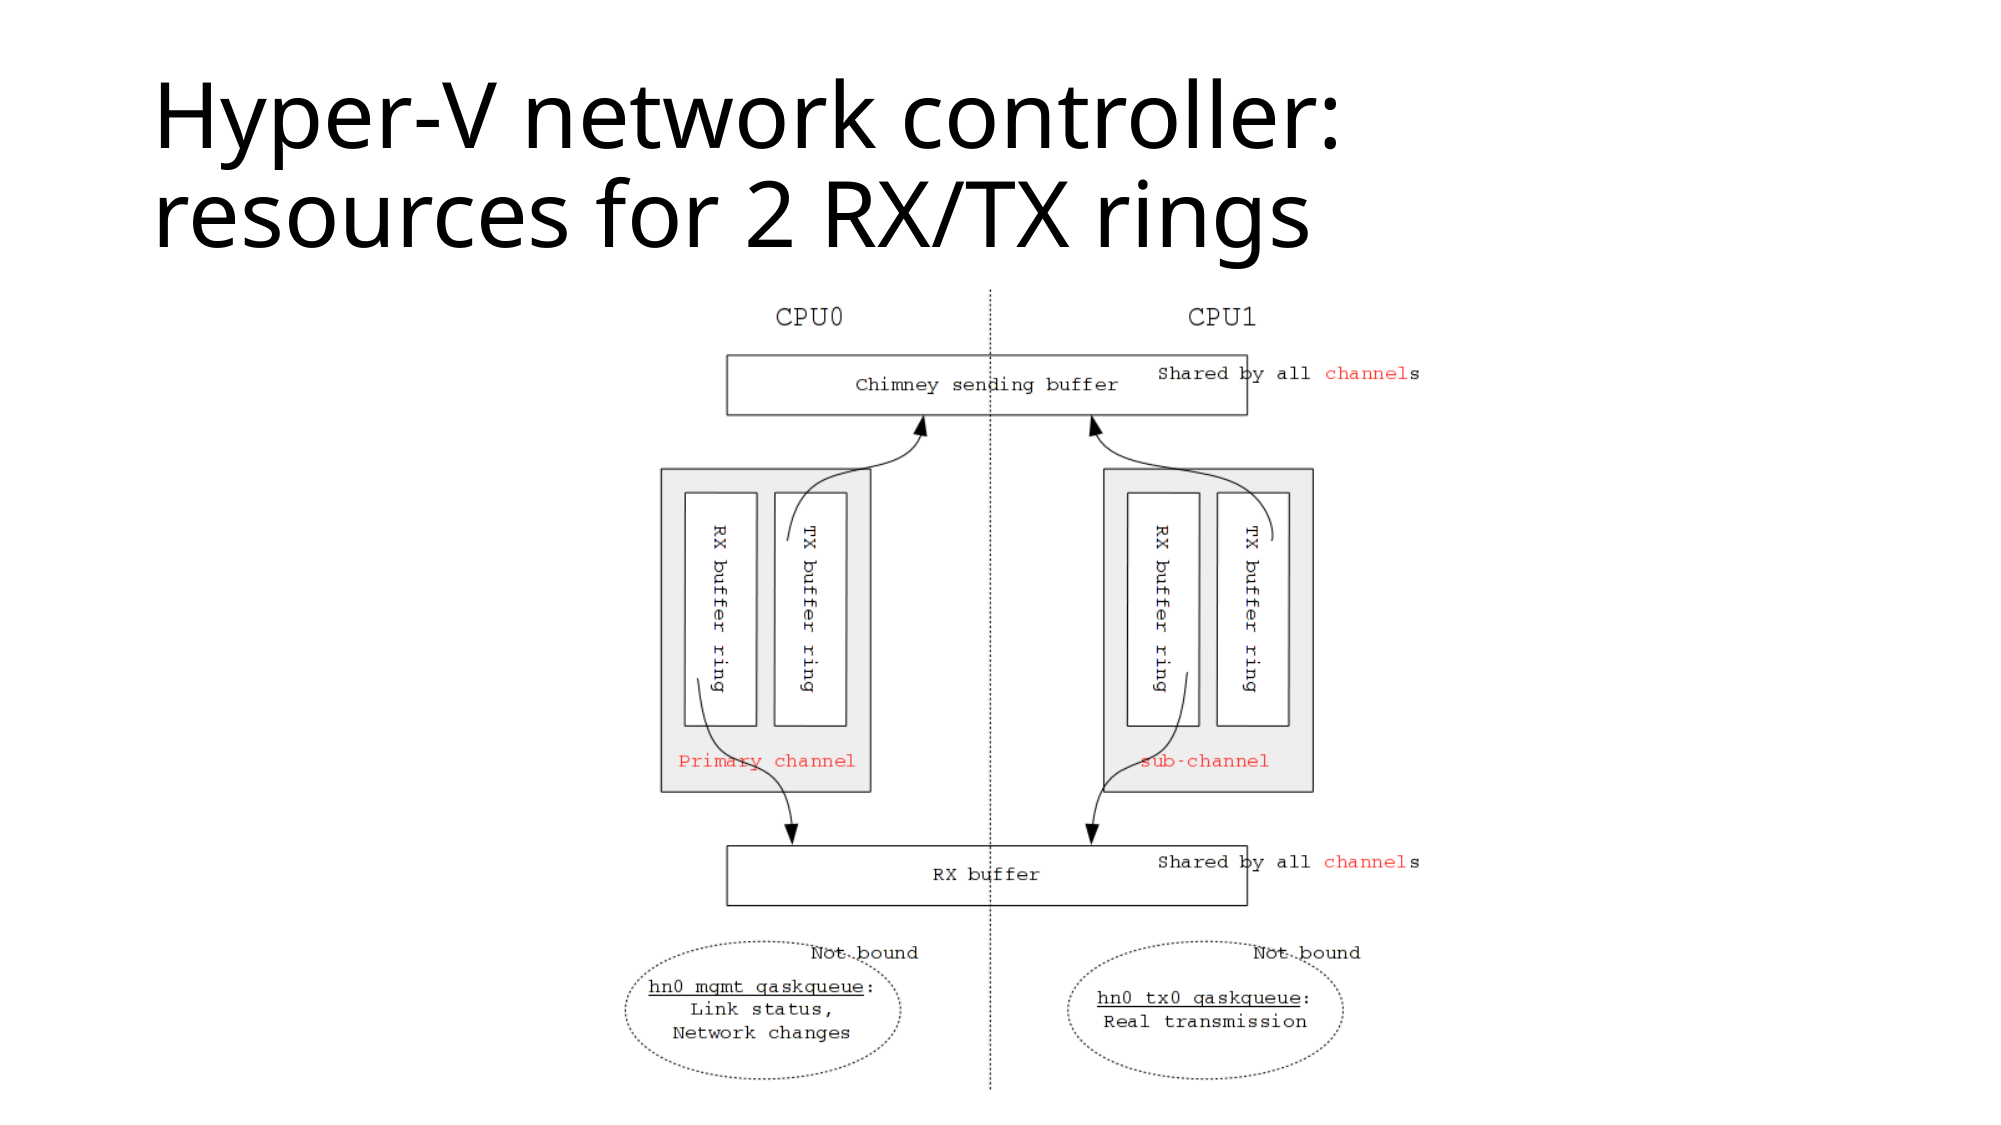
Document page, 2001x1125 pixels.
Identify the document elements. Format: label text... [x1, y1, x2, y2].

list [595, 277, 1456, 1102]
title Hyper-V network controller: resources for 2 RX/TX rings [137, 59, 1863, 278]
